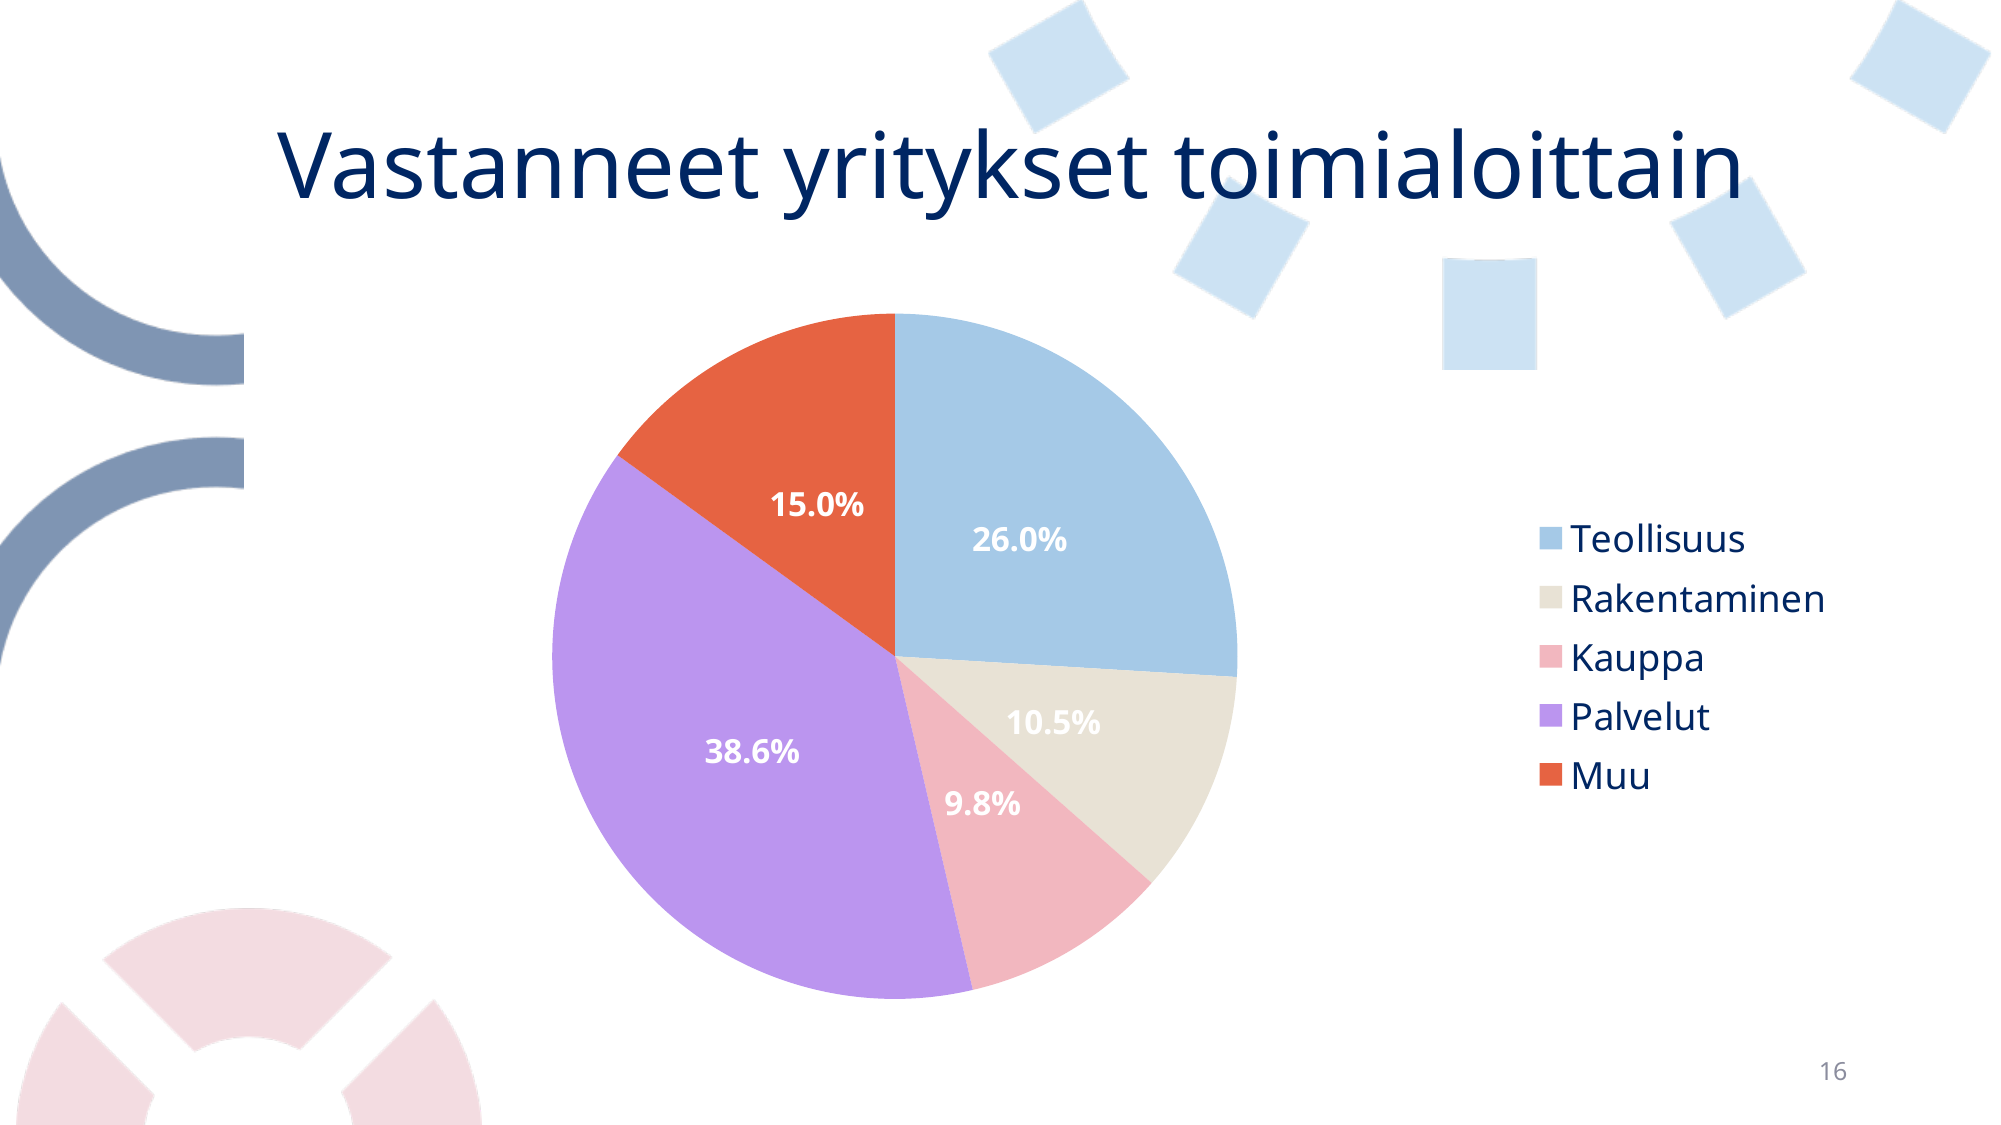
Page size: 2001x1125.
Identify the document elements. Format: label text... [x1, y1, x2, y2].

picture [0, 155, 244, 668]
chart [262, 299, 1852, 1014]
picture [988, 0, 1992, 370]
slide_number 16 [1412, 1042, 1863, 1103]
picture [16, 907, 482, 1125]
title Vastanneet yritykset toimialoittain [262, 59, 1852, 278]
